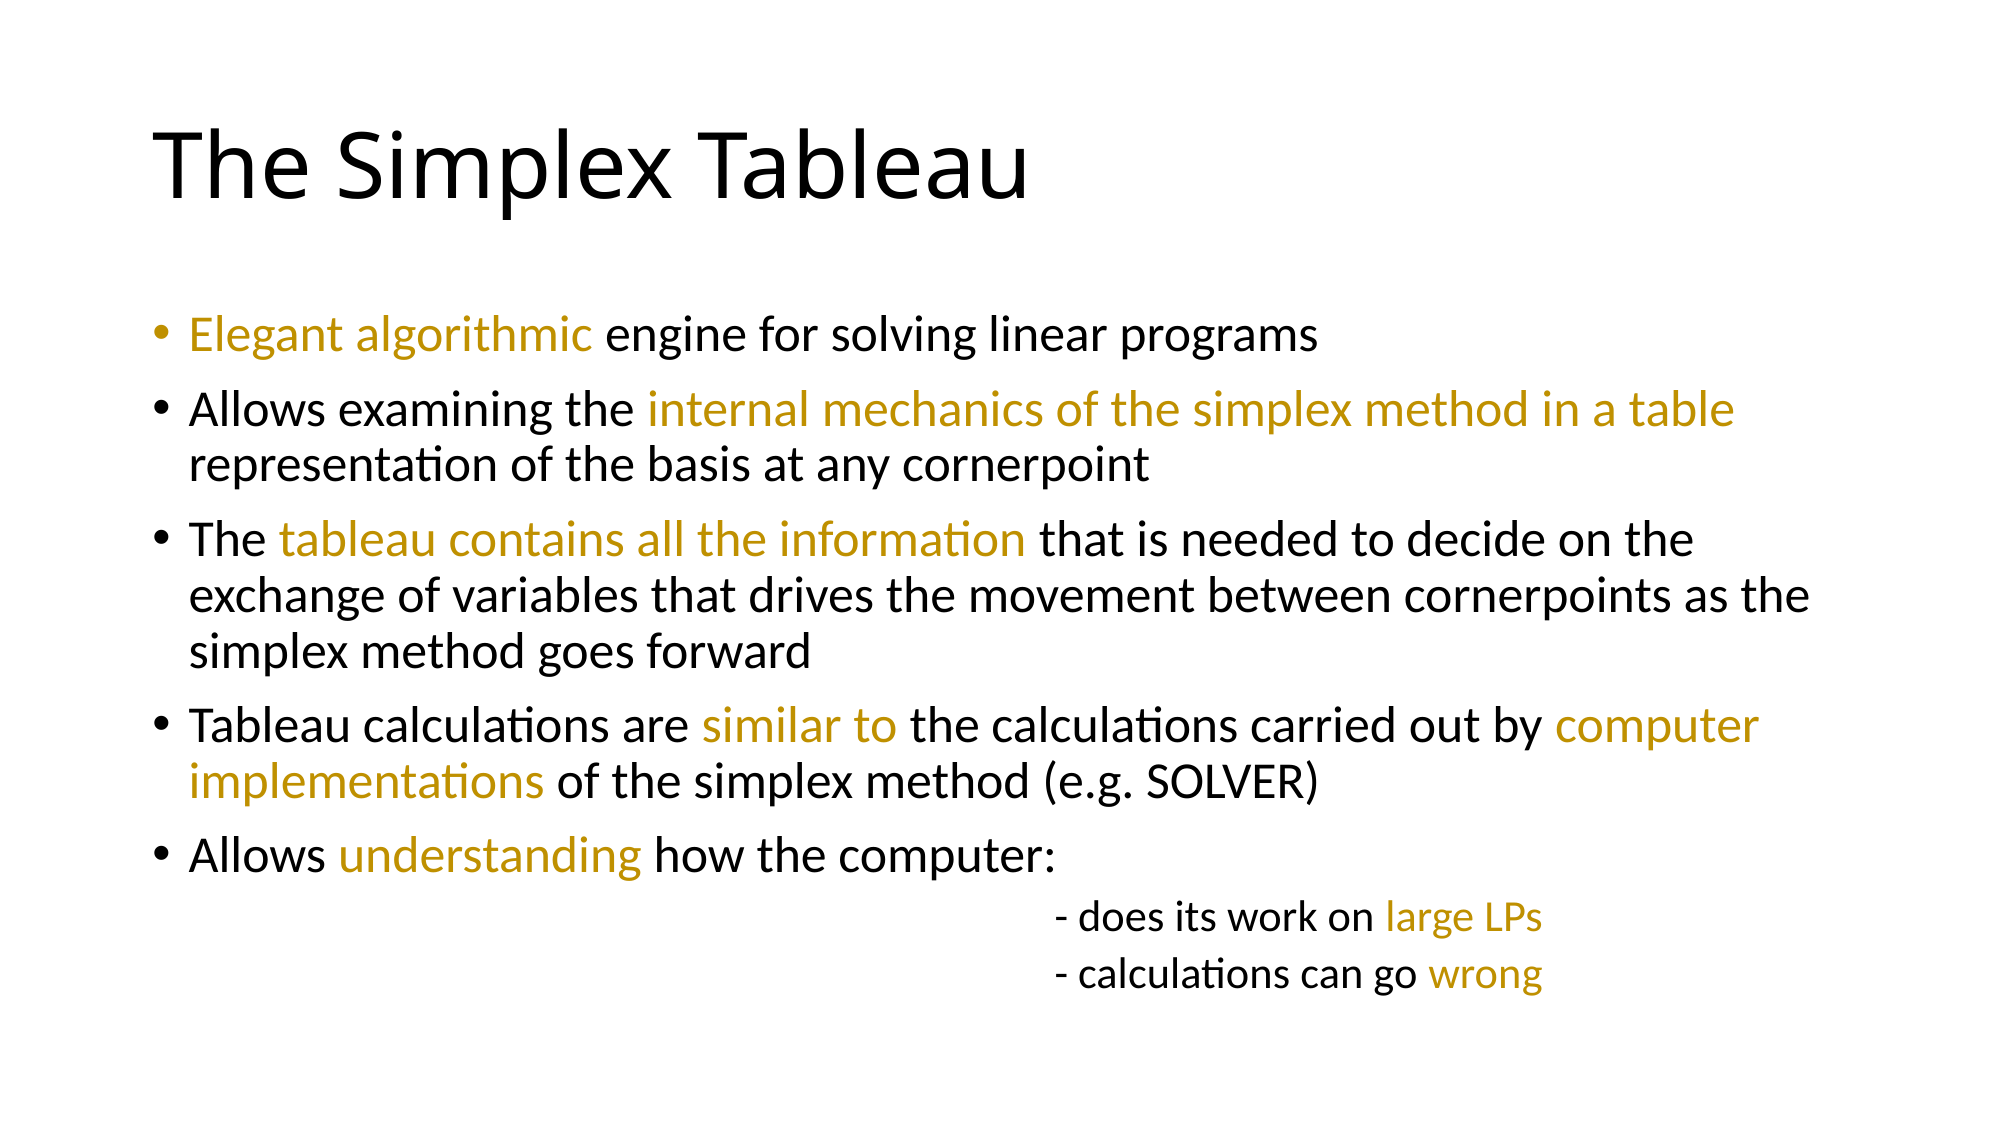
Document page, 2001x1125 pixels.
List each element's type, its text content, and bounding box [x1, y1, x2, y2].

title The Simplex Tableau [137, 59, 1863, 278]
list Elegant algorithmic engine for solving linear programs Allows examining the internal mechanics of the simplex method in a table representation of the basis at any cornerpoint The tableau contains all the information that is needed to decide on the exchange of variables that drives the movement between cornerpoints as the simplex method goes forward Tableau calculations are similar to the calculations carried out by computer implementations of the simplex method (e.g. SOLVER) Allows understanding how the computer: - does its work on large LPs - calculations can go wrong [137, 299, 1863, 1014]
